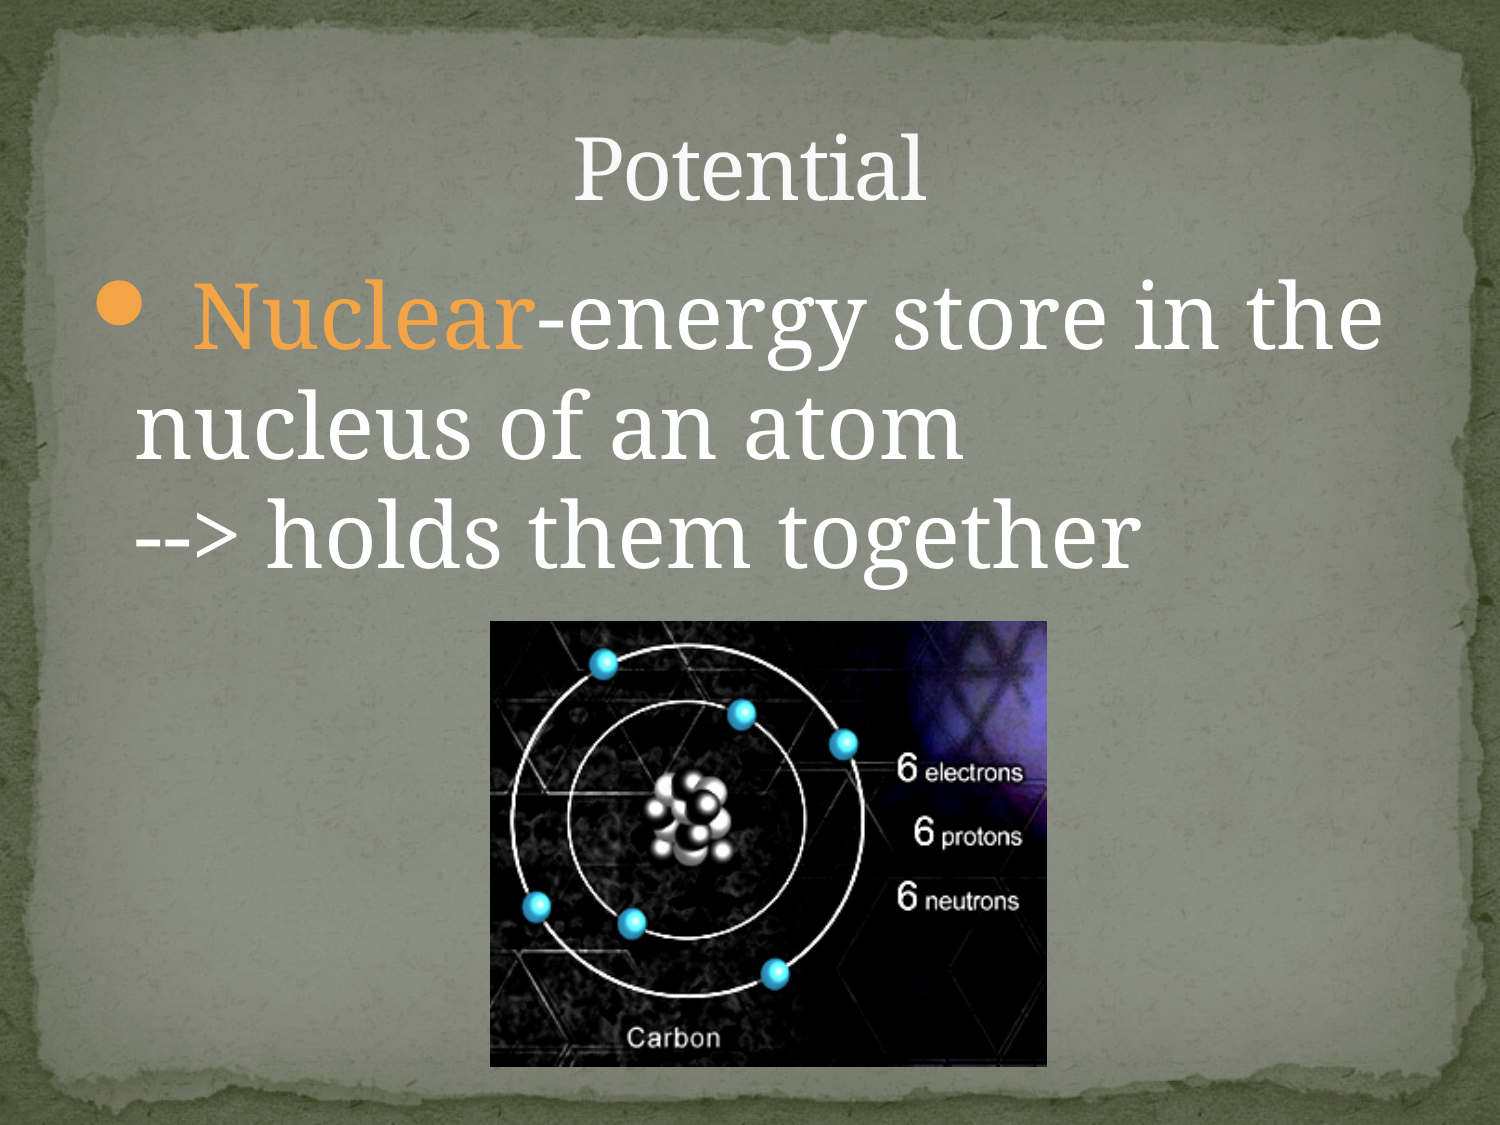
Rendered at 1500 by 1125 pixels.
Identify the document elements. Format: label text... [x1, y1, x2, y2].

list Nuclear-energy store in the nucleus of an atom --> holds them together [74, 249, 1426, 1001]
picture [490, 621, 1047, 1067]
title Potential [74, 24, 1425, 225]
